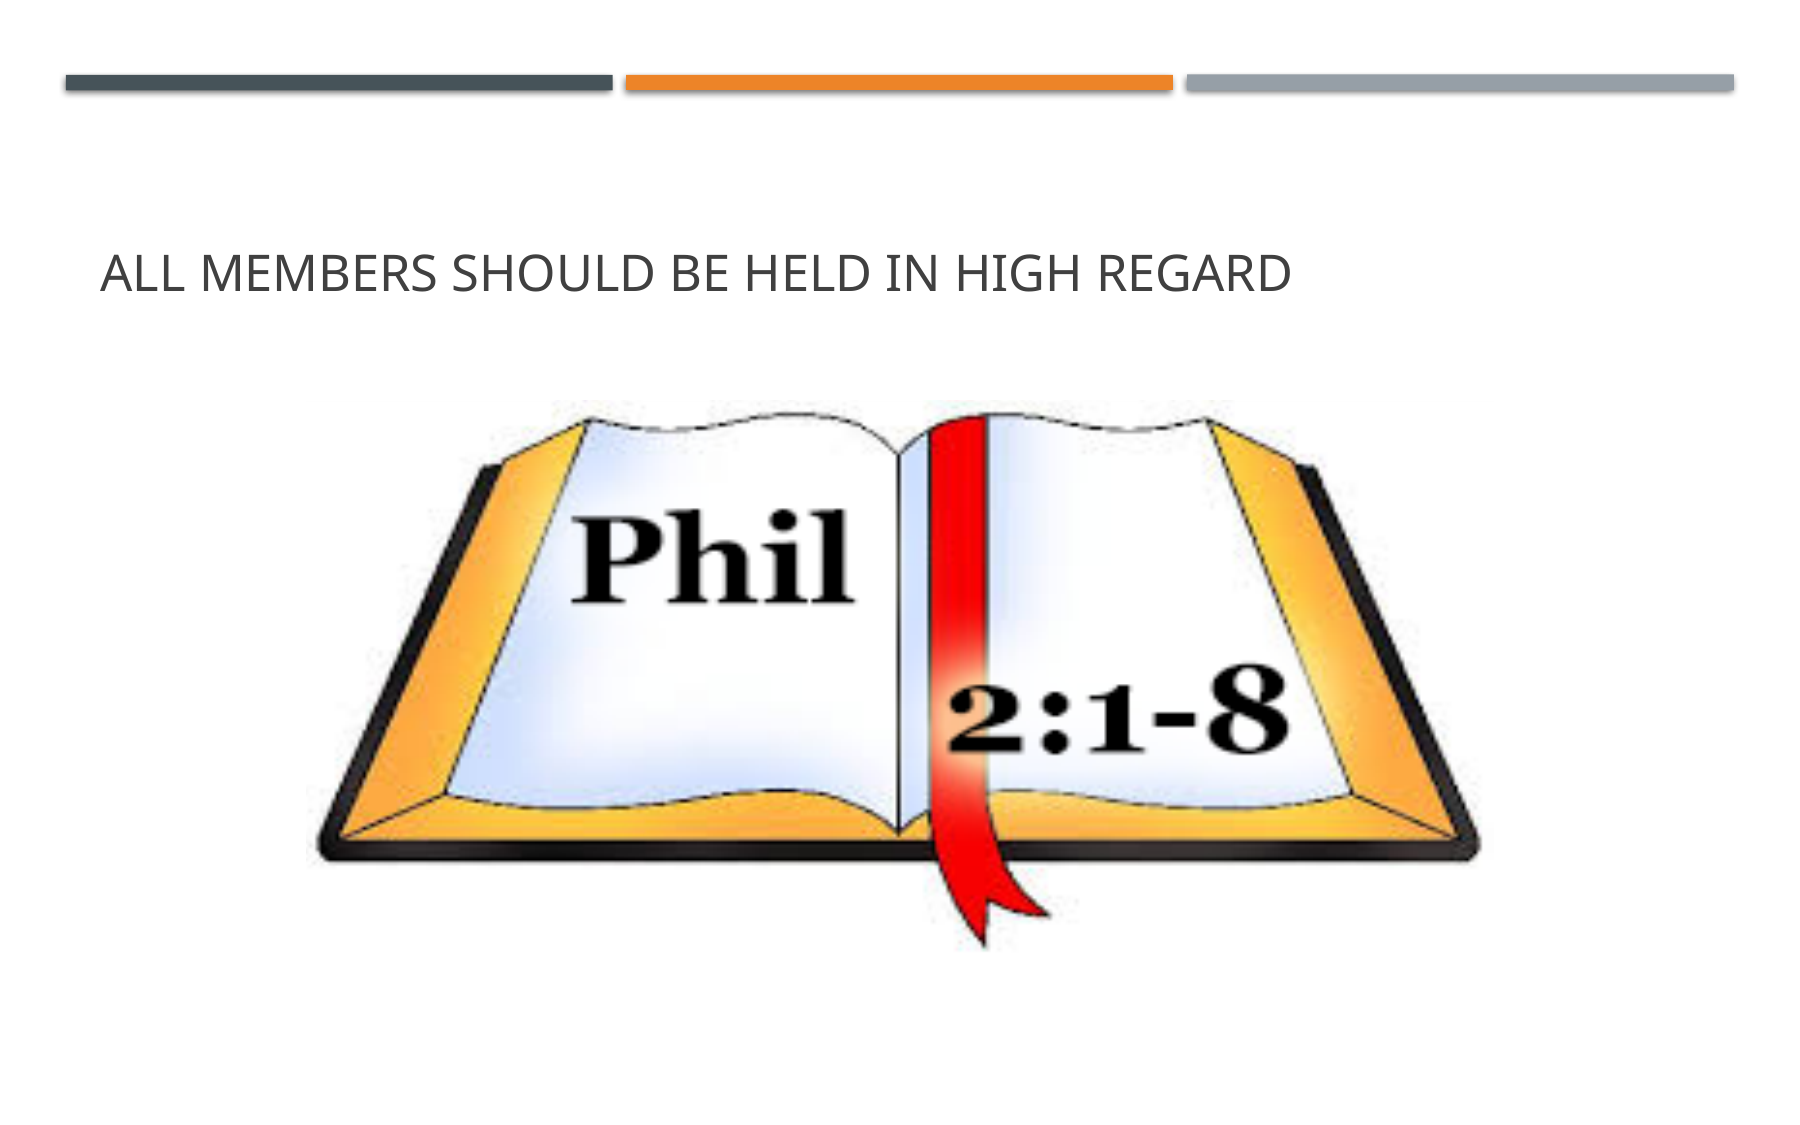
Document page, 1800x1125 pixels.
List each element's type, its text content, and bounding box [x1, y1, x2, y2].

title All members should be held in high regard [85, 115, 1715, 311]
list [305, 400, 1495, 966]
